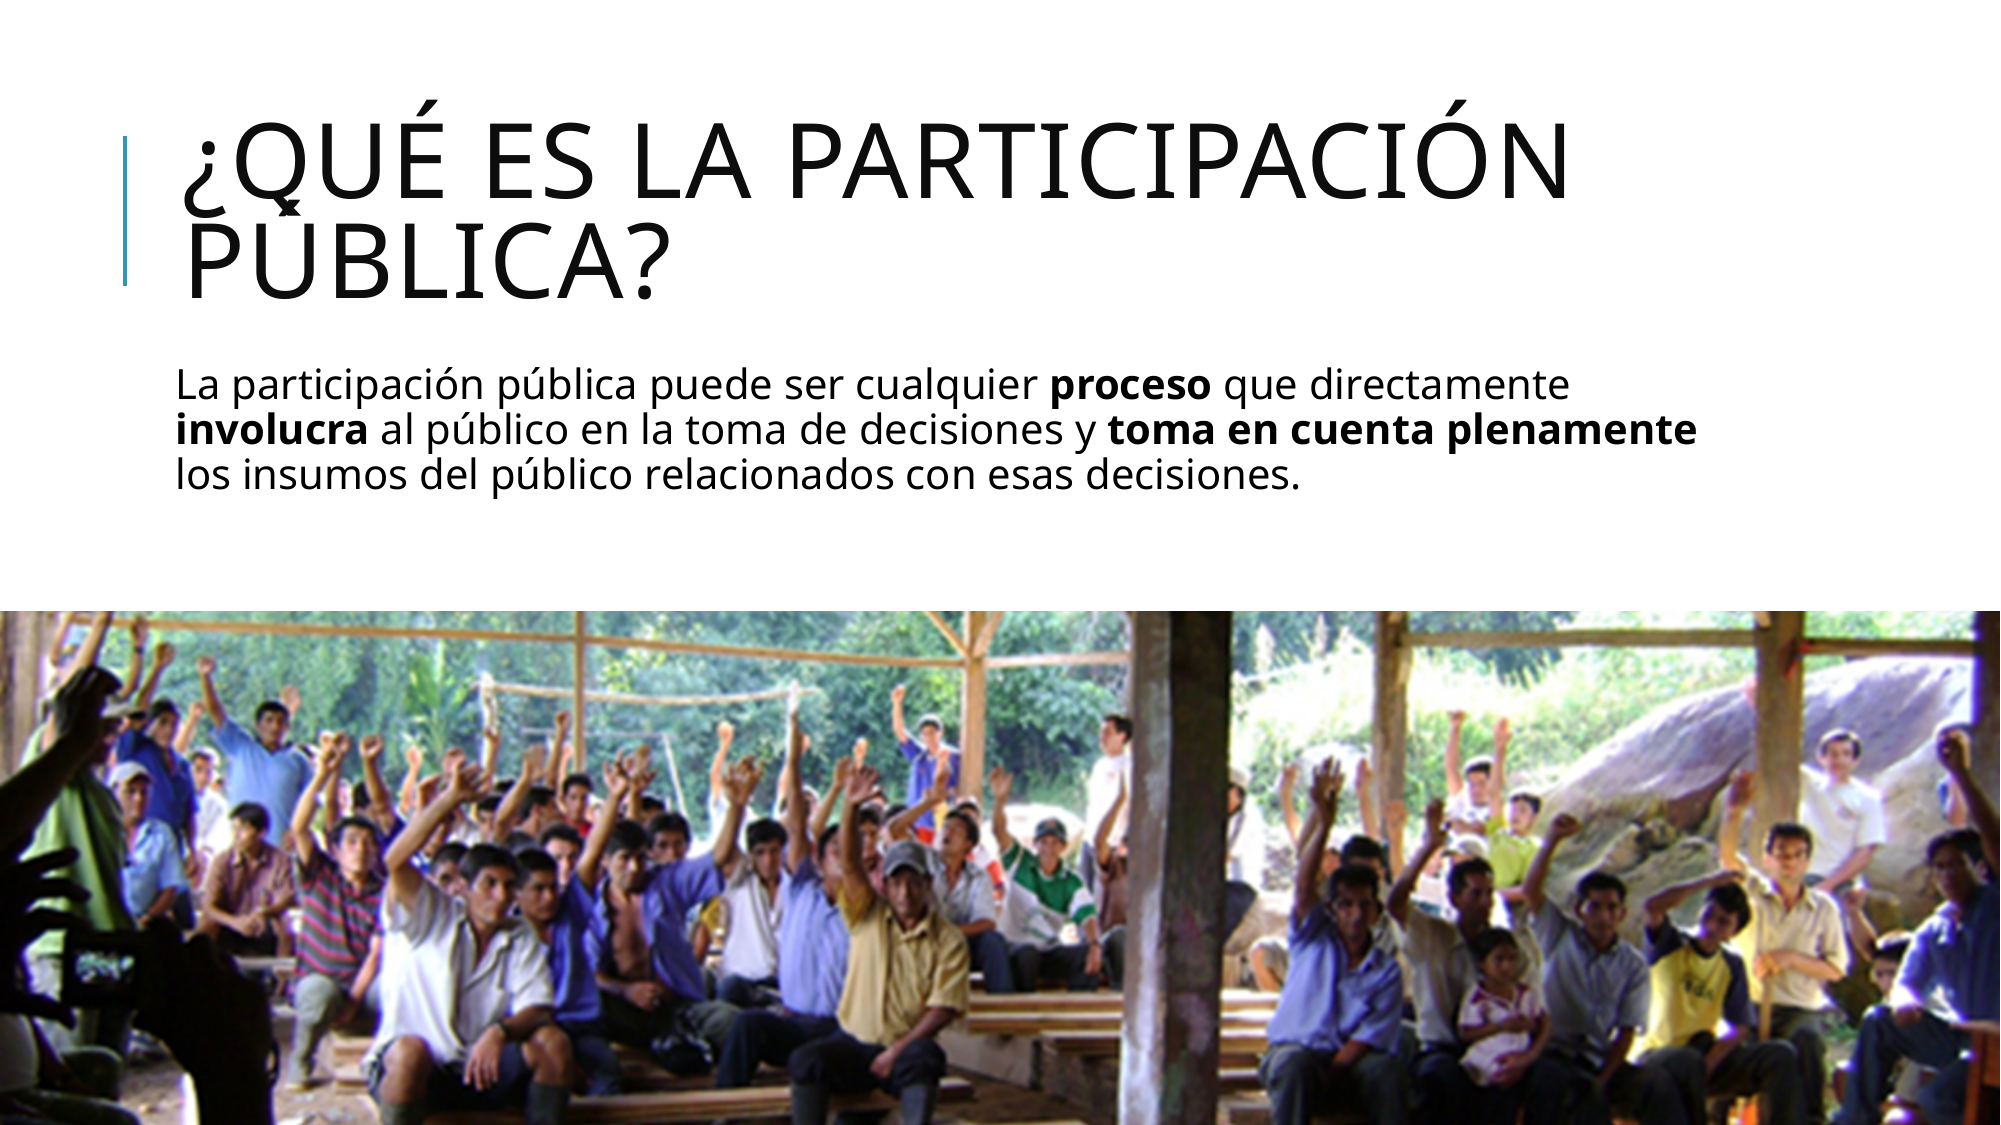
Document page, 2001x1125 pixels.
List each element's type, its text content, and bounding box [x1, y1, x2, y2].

list La participación pública puede ser cualquier proceso que directamente involucra al público en la toma de decisiones y toma en cuenta plenamente los insumos del público relacionados con esas decisiones. [168, 314, 1724, 548]
picture [0, 610, 2000, 1125]
title ¿Qué es la participación pública? [168, 96, 1858, 342]
